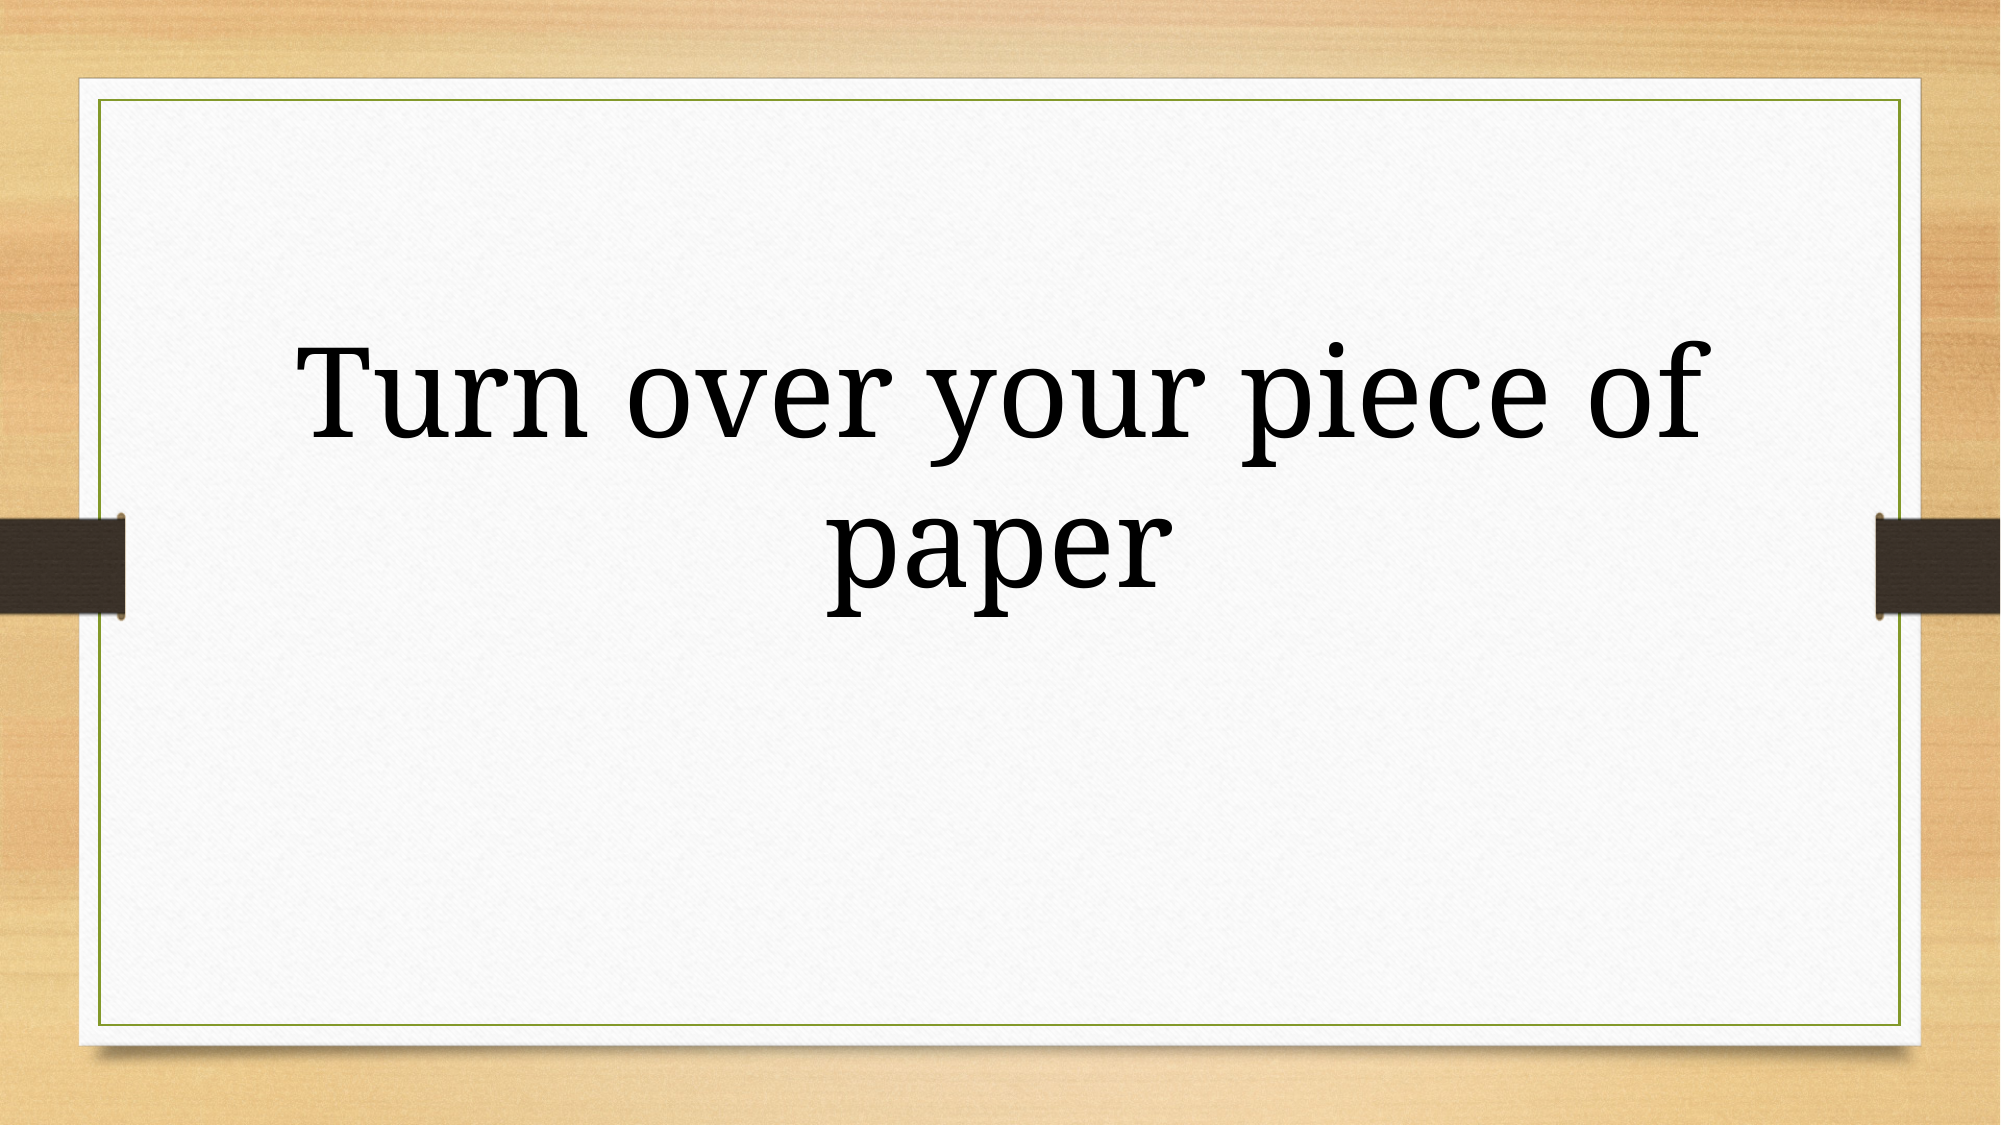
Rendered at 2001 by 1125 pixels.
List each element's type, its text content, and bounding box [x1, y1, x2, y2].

text_box Turn over your piece of paper [205, 305, 1795, 620]
picture [0, 0, 2001, 1125]
